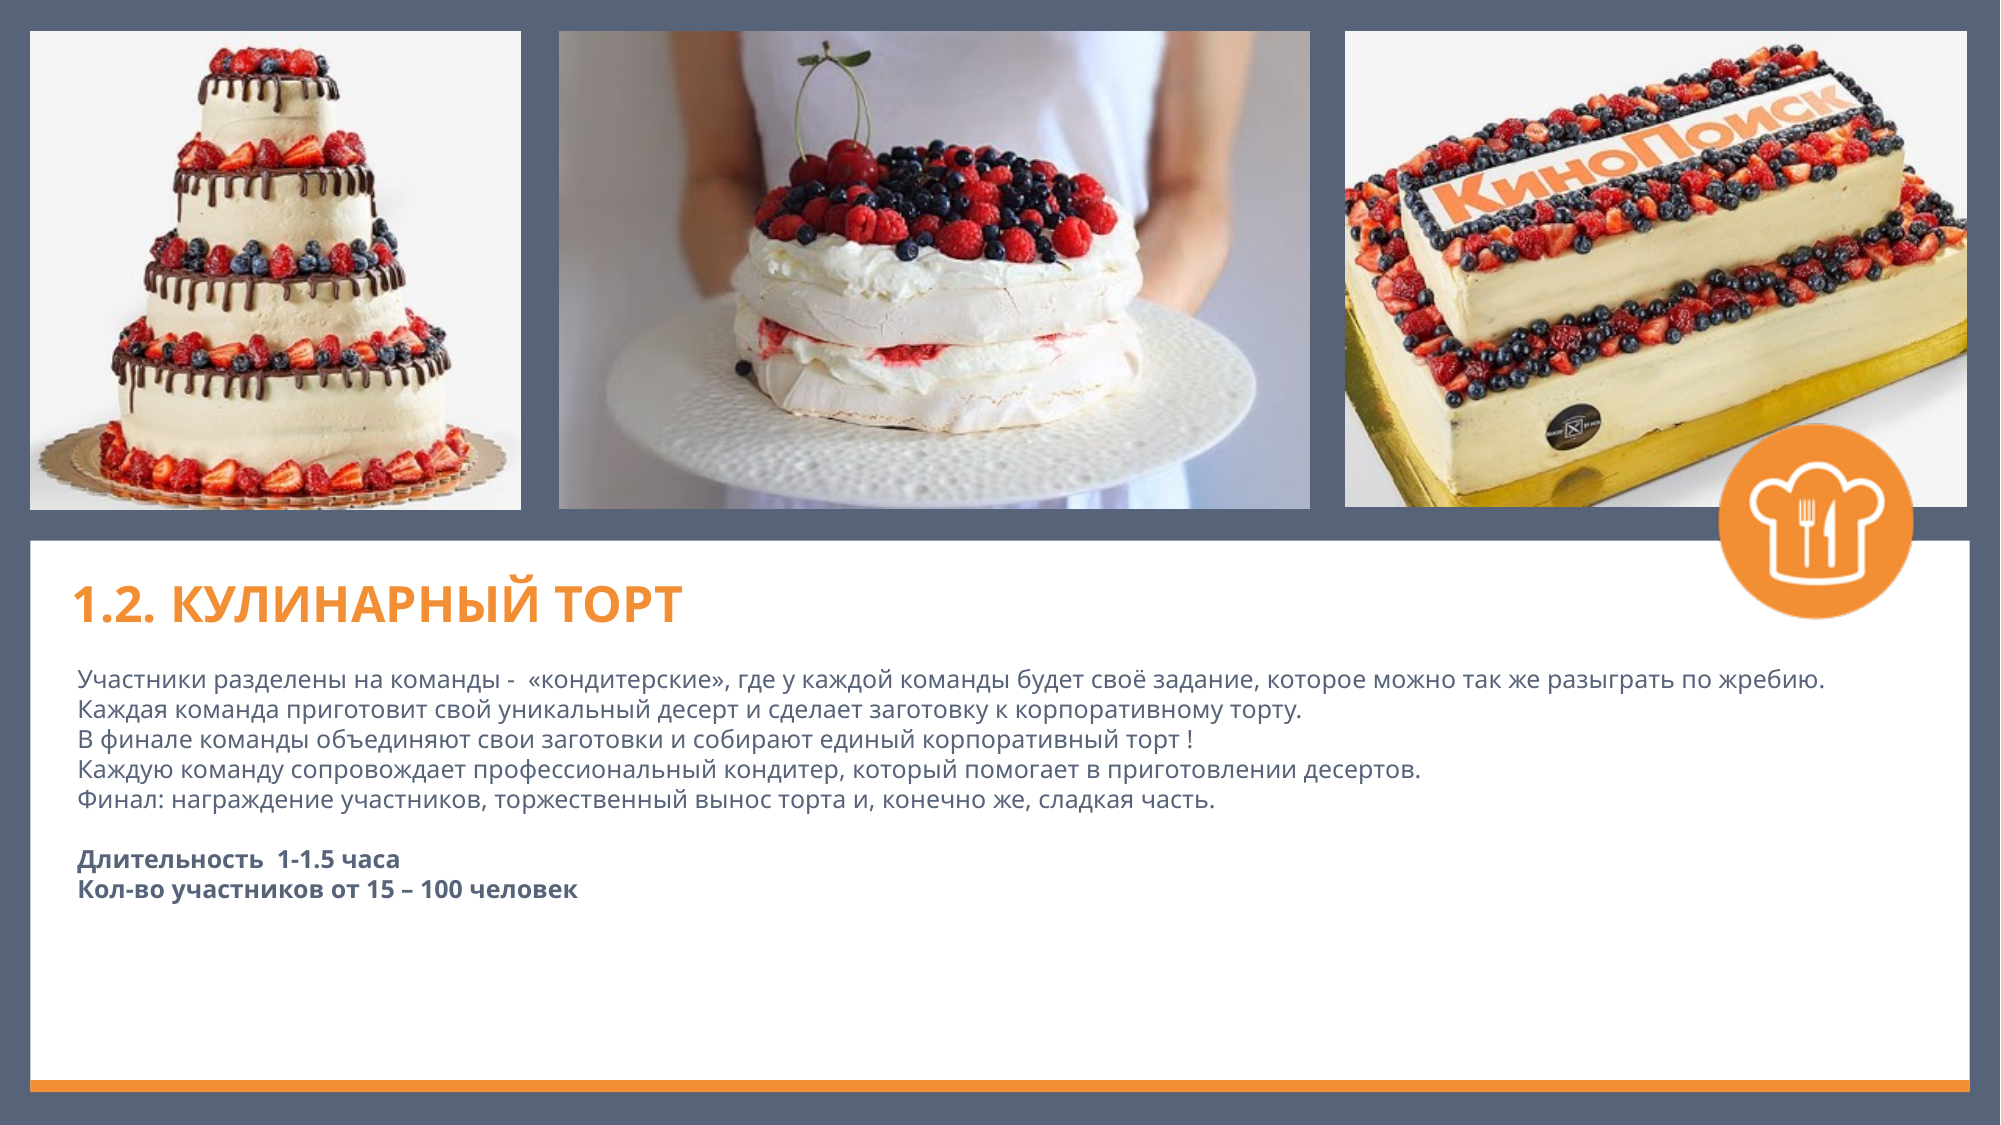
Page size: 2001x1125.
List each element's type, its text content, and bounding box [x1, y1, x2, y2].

picture [1345, 31, 1967, 634]
picture [559, 31, 1310, 509]
text_box Участники разделены на команды - «кондитерские», где у каждой команды будет своё задание, которое можно так же разыграть по жребию. Каждая команда приготовит свой уникальный десерт и сделает заготовку к корпоративному торту. В финале команды объединяют свои заготовки и собирают единый корпоративный торт ! Каждую команду сопровождает профессиональный кондитер, который помогает в приготовлении десертов. Финал: награждение участников, торжественный вынос торта и, конечно же, сладкая часть. Длительность 1-1.5 часа Кол-во участников от 15 – 100 человек [62, 656, 1926, 911]
picture [30, 31, 521, 510]
text_box [29, 540, 1971, 1079]
text_box [29, 1079, 1971, 1093]
text_box 1.2. КУЛИНАРНЫЙ ТОРТ [56, 565, 735, 640]
text_box [0, 0, 2000, 1125]
